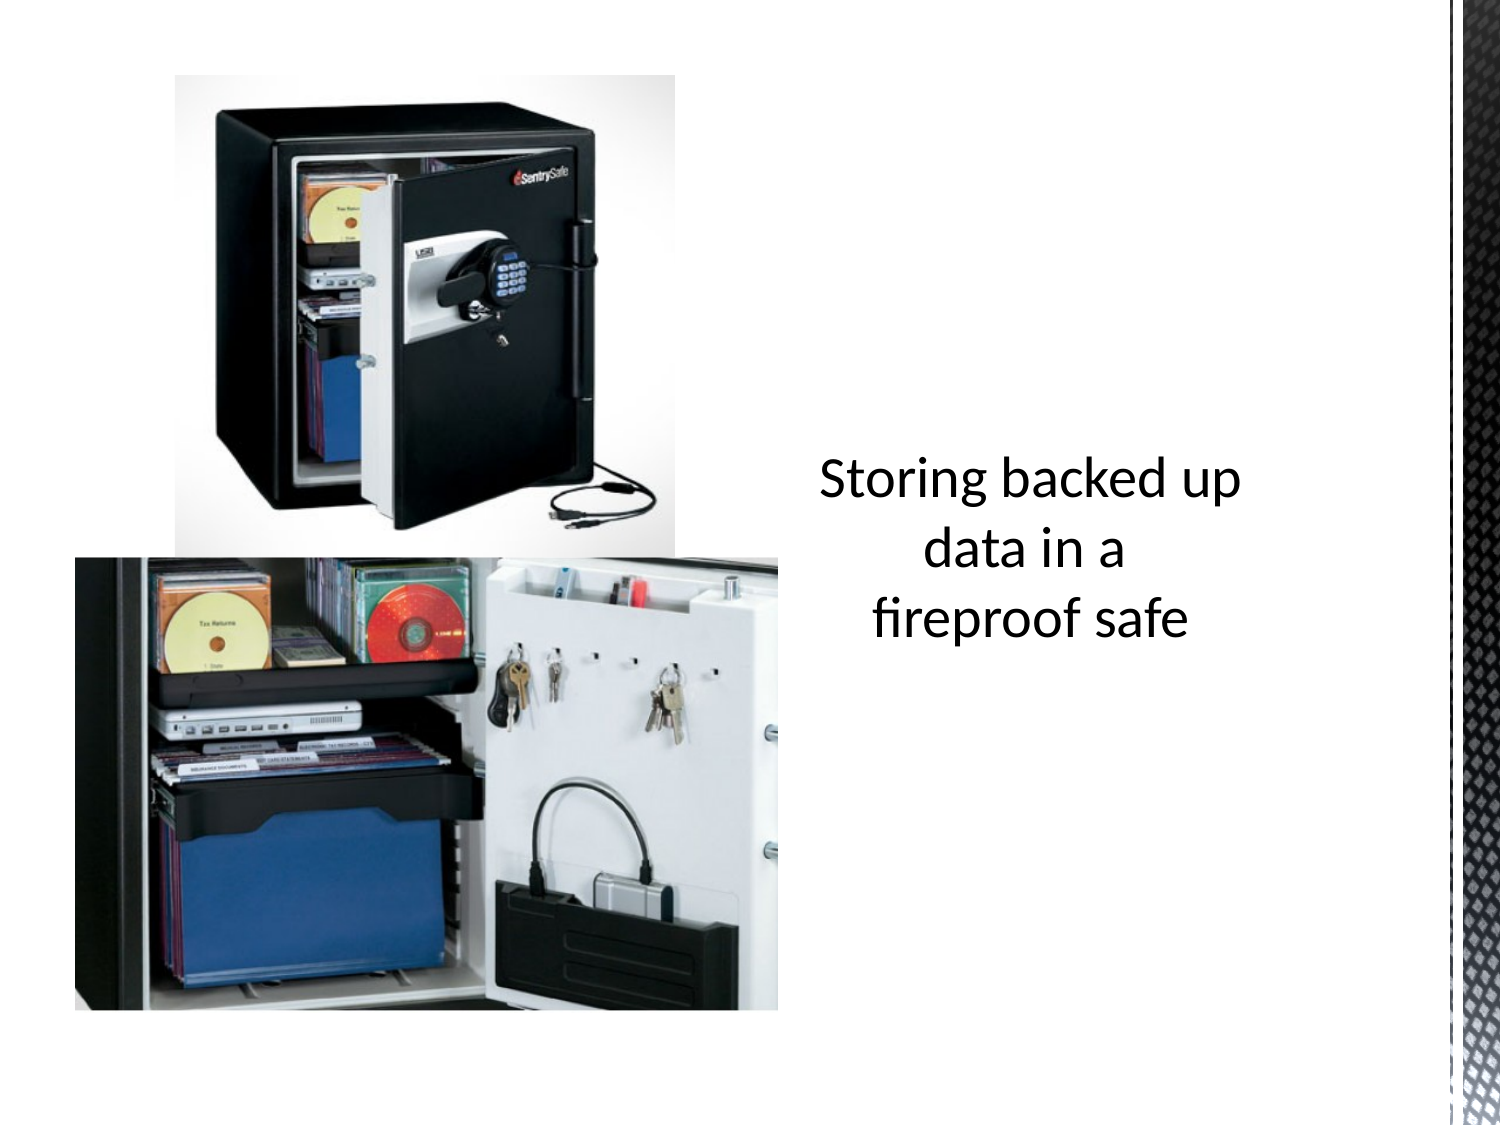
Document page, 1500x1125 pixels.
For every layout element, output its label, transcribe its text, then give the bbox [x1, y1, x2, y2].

title Storing backed up data in a fireproof safe [800, 75, 1263, 1013]
picture [74, 74, 779, 1013]
picture [1447, 0, 1500, 1125]
